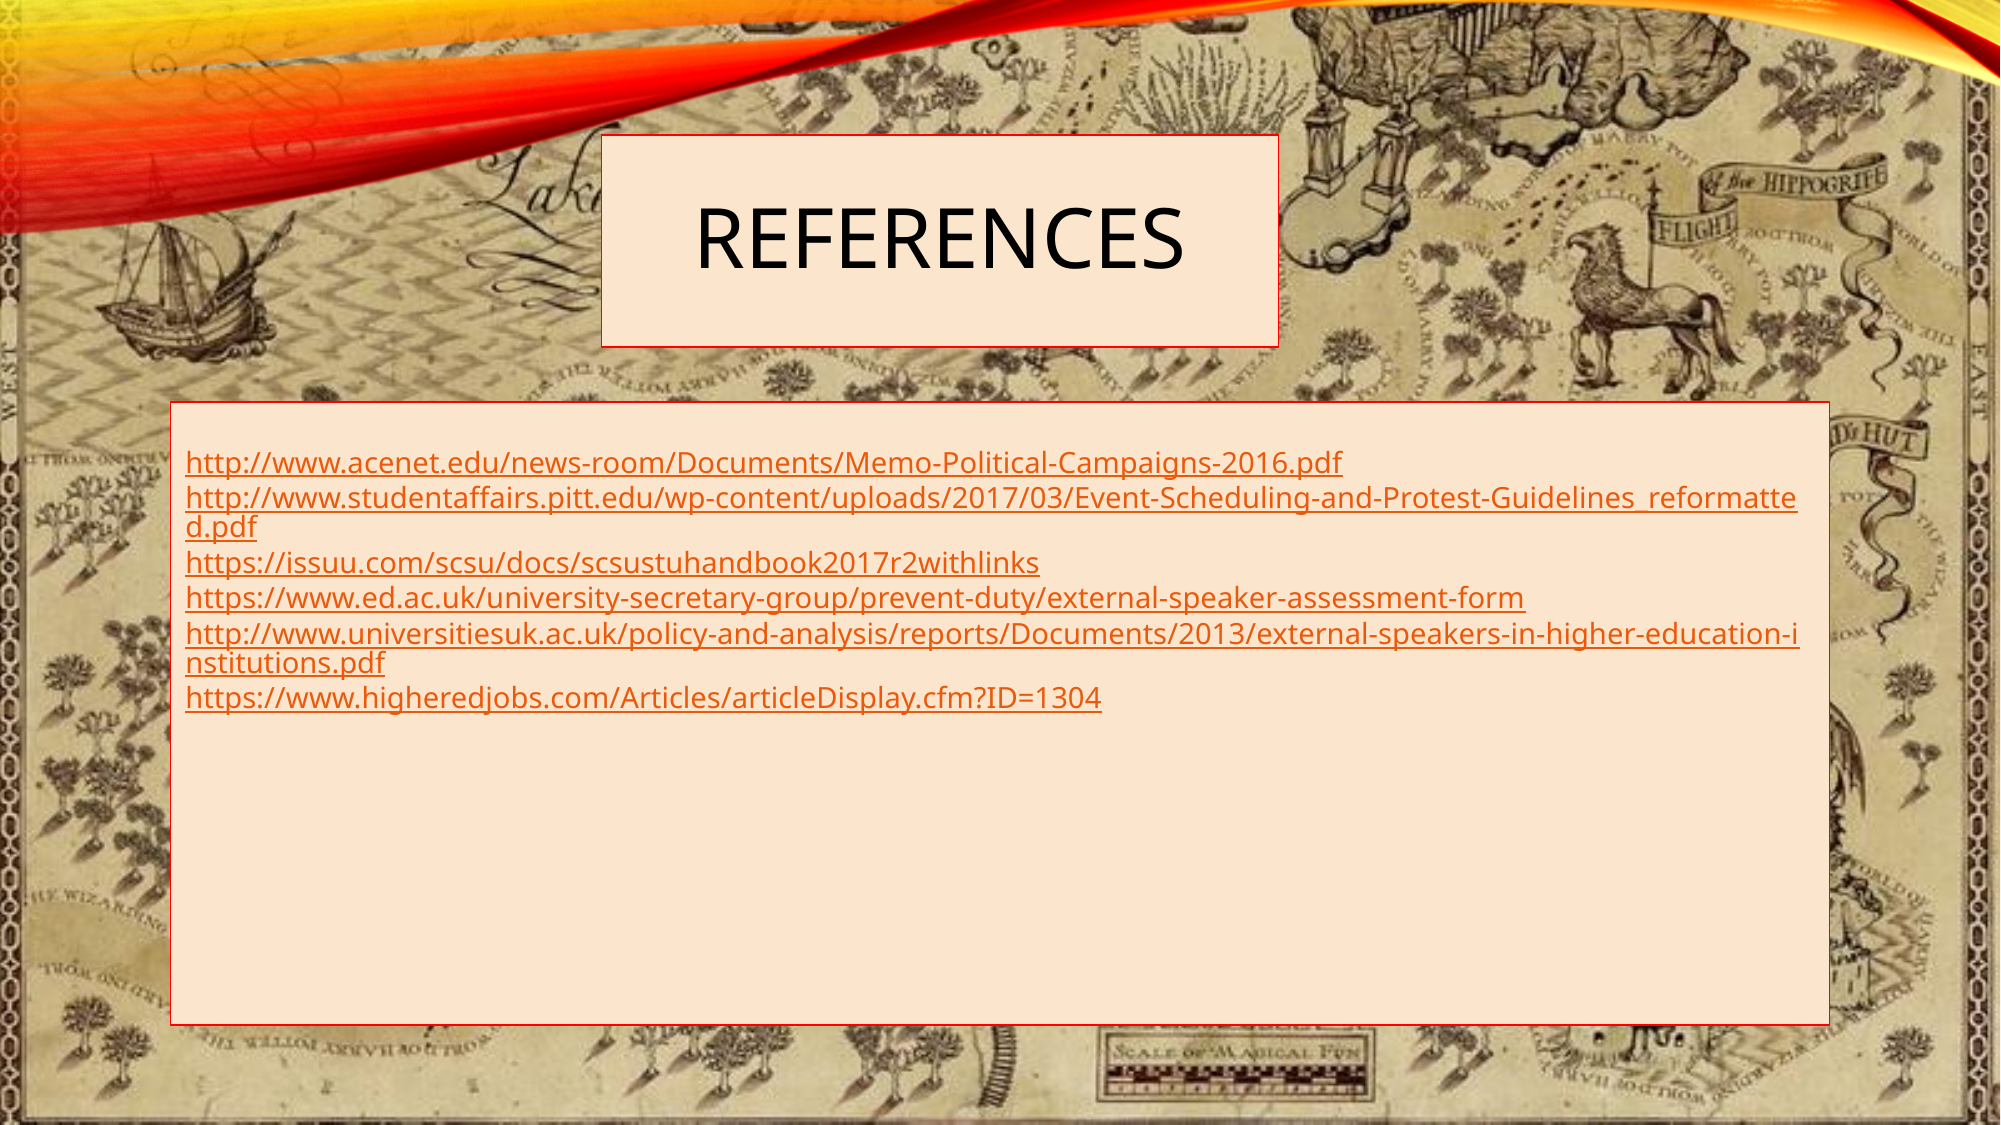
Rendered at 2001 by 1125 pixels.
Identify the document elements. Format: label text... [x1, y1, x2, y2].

title http://www.acenet.edu/news-room/Documents/Memo-Political-Campaigns-2016.pdf http://www.studentaffairs.pitt.edu/wp-content/uploads/2017/03/Event-Scheduling-and-Protest-Guidelines_reformatted.pdf https://issuu.com/scsu/docs/scsustuhandbook2017r2withlinks https://www.ed.ac.uk/university-secretary-group/prevent-duty/external-speaker-assessment-form http://www.universitiesuk.ac.uk/policy-and-analysis/reports/Documents/2013/external-speakers-in-higher-education-institutions.pdf https://www.higheredjobs.com/Articles/articleDisplay.cfm?ID=1304 [170, 401, 1830, 1026]
picture [0, 0, 2001, 1125]
title REFERENCES [601, 135, 1279, 348]
